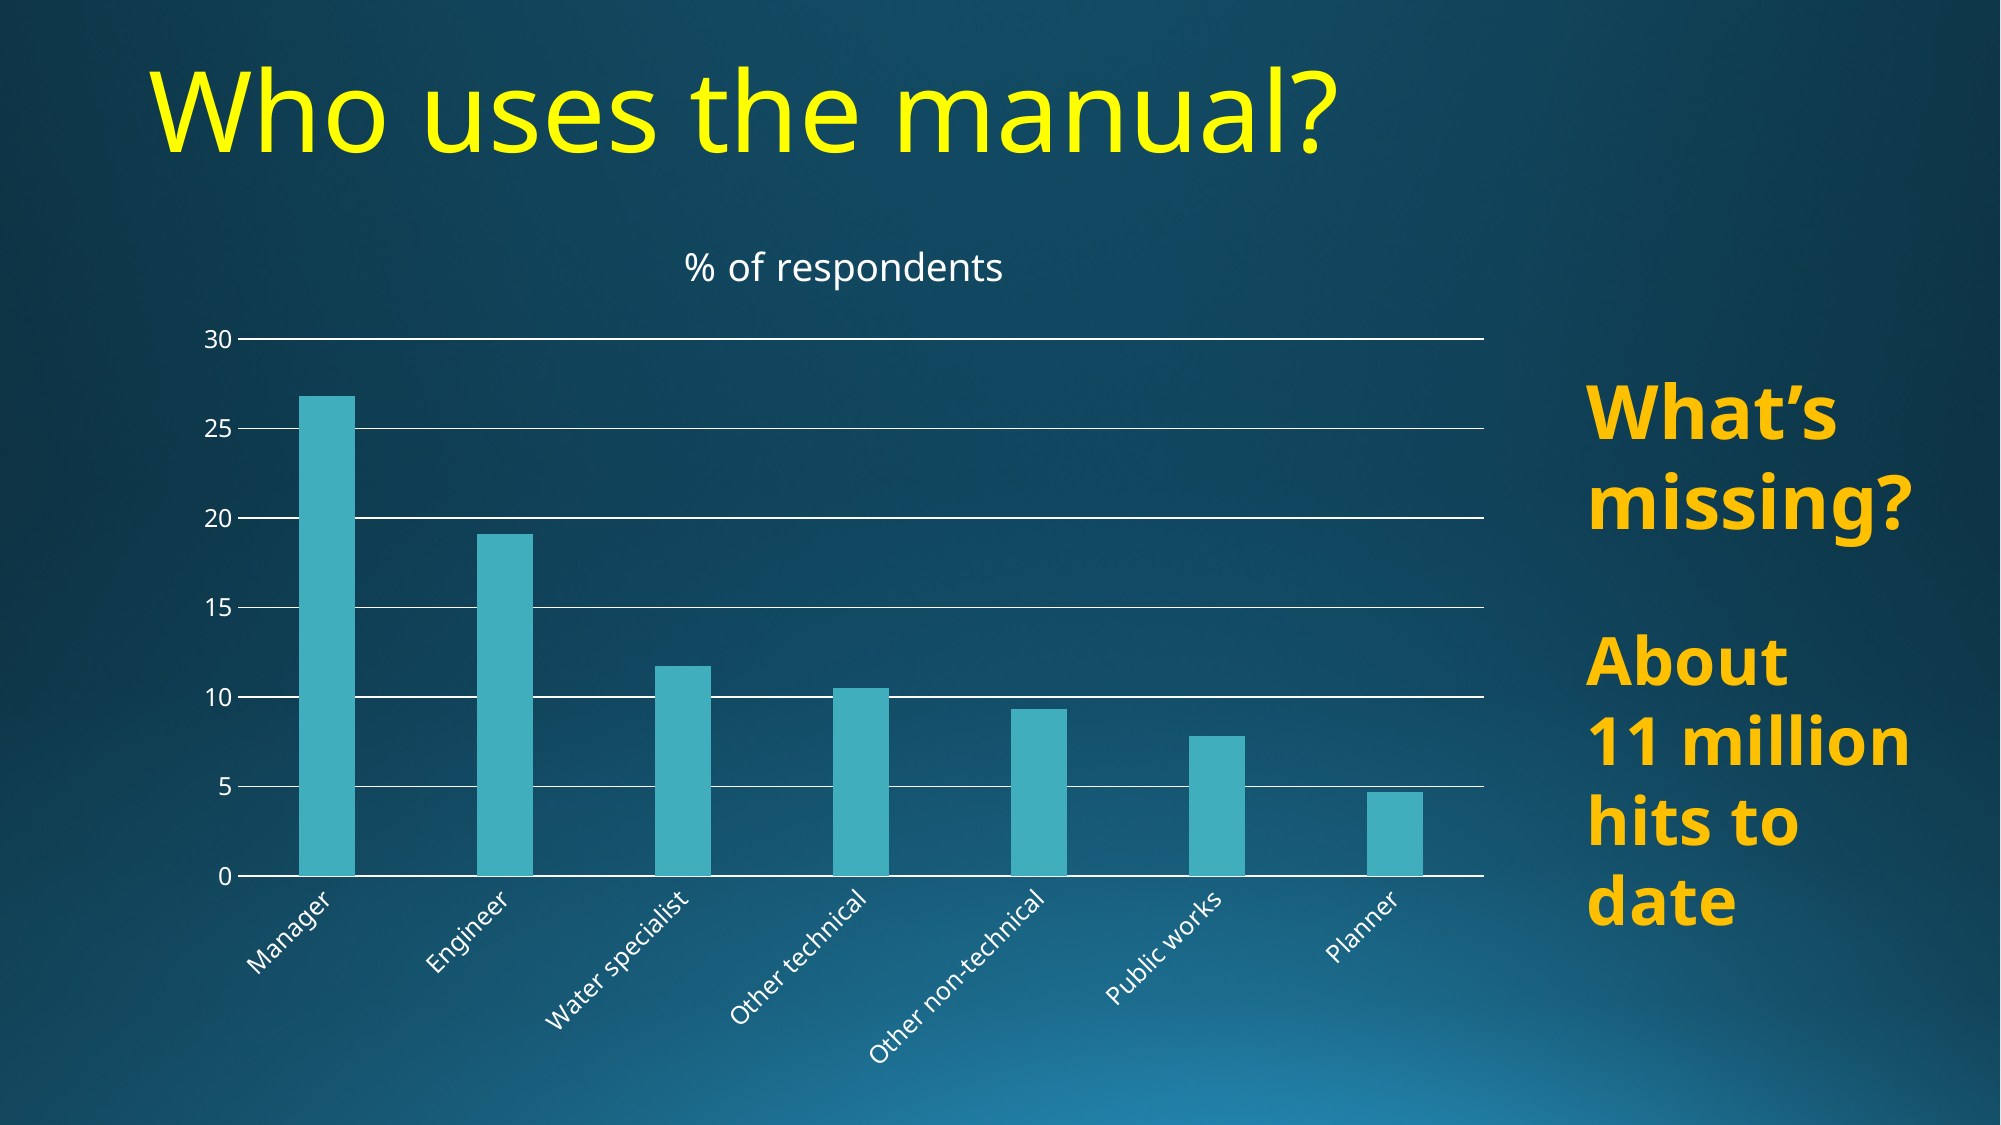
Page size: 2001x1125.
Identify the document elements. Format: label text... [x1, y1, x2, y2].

chart [177, 201, 1511, 1091]
text_box What’s missing? [1572, 357, 1936, 552]
text_box About 11 million hits to date [1572, 611, 1936, 946]
picture [0, 0, 2001, 1125]
title Who uses the manual? [133, 29, 1859, 202]
